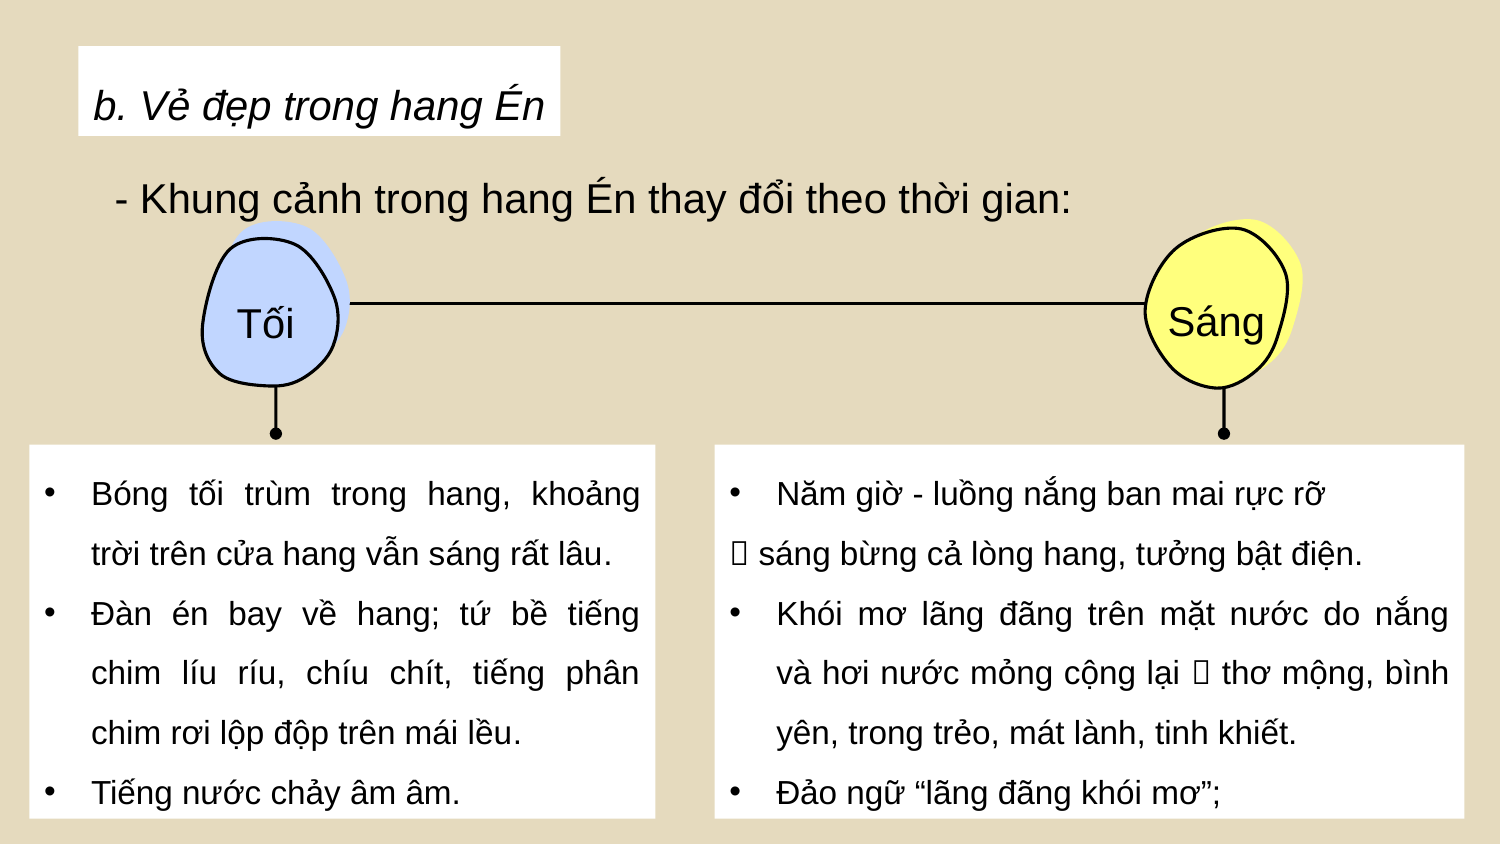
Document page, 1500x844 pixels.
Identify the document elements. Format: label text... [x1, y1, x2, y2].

text_box b. Vẻ đẹp trong hang Én [78, 46, 561, 136]
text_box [201, 220, 351, 387]
text_box Bóng tối trùm trong hang, khoảng trời trên cửa hang vẫn sáng rất lâu. Đàn én bay về hang; tứ bề tiếng chim líu ríu, chíu chít, tiếng phân chim rơi lộp độp trên mái lều. Tiếng nước chảy âm âm. [29, 444, 656, 819]
list - Khung cảnh trong hang Én thay đổi theo thời gian: [76, 131, 1206, 239]
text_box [1144, 218, 1304, 389]
text_box Năm giờ - luồng nắng ban mai rực rỡ  sáng bừng cả lòng hang, tưởng bật điện. Khói mơ lãng đãng trên mặt nước do nắng và hơi nước mỏng cộng lại  thơ mộng, bình yên, trong trẻo, mát lành, tinh khiết. Đảo ngữ “lãng đãng khói mơ”; [714, 444, 1465, 819]
